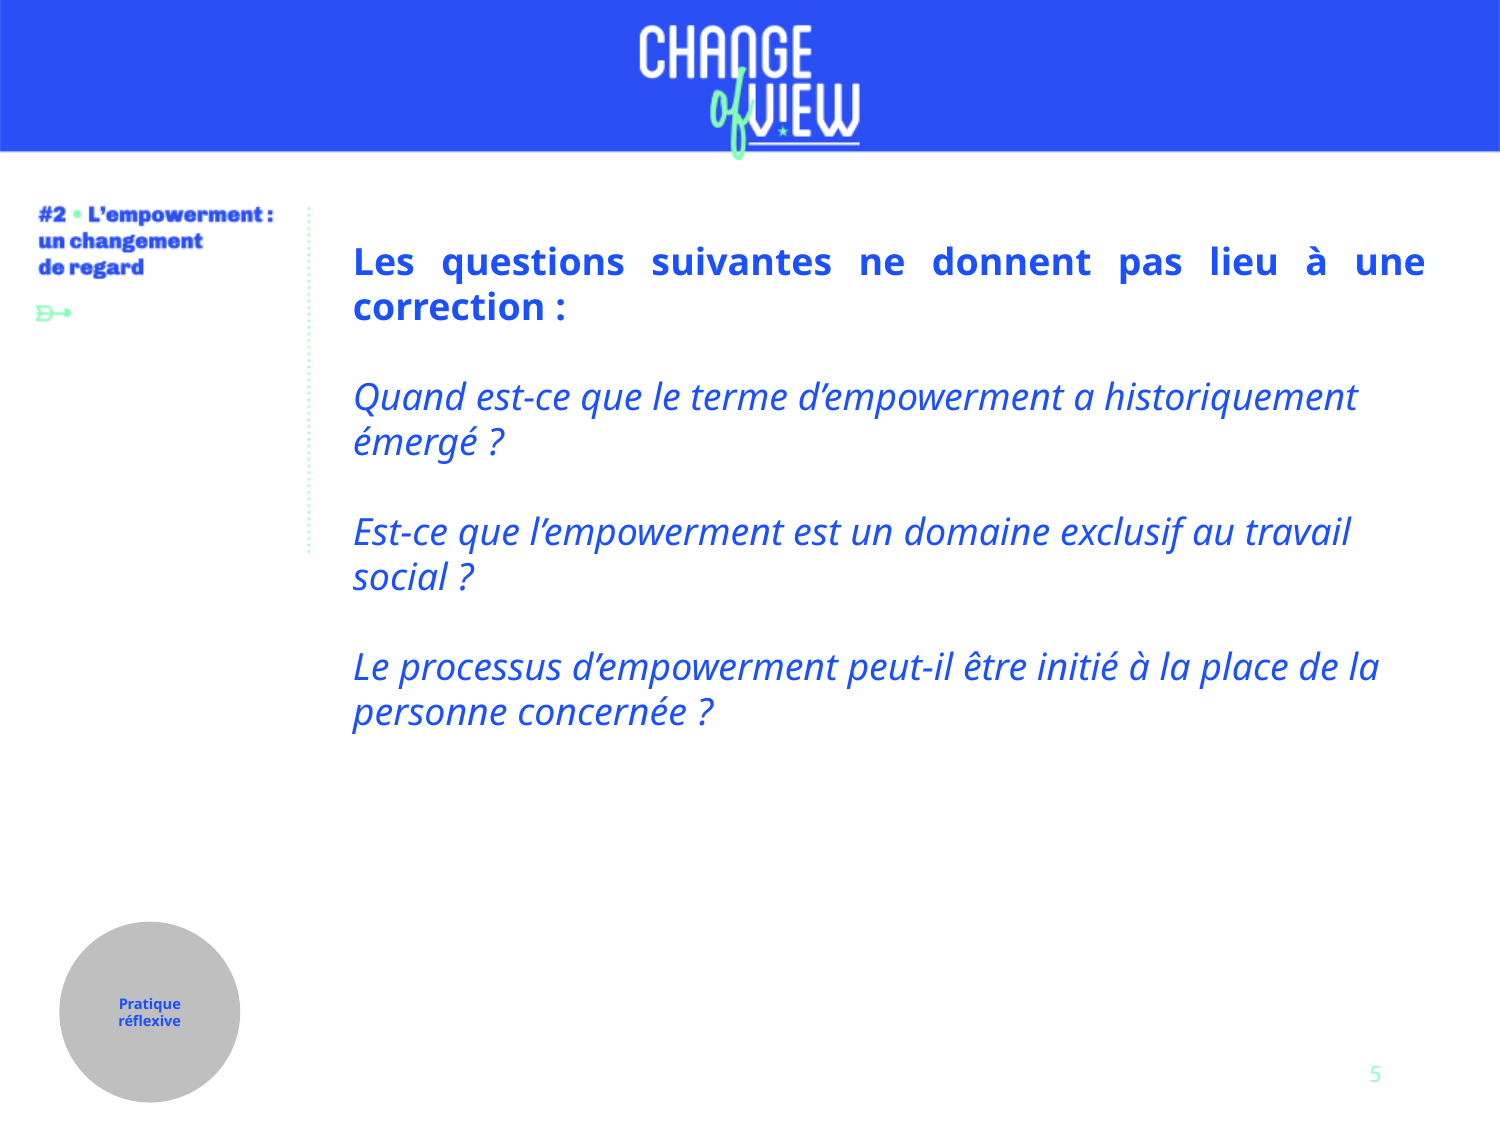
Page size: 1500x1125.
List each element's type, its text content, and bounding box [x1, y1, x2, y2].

picture [0, 0, 1500, 1125]
slide_number 5 [1059, 1042, 1397, 1103]
text_box Pratique réflexive [58, 920, 242, 1104]
text_box Les questions suivantes ne donnent pas lieu à une correction : Quand est-ce que le terme d’empowerment a historiquement émergé ? Est-ce que l’empowerment est un domaine exclusif au travail social ? Le processus d’empowerment peut-il être initié à la place de la personne concernée ? [338, 230, 1442, 786]
